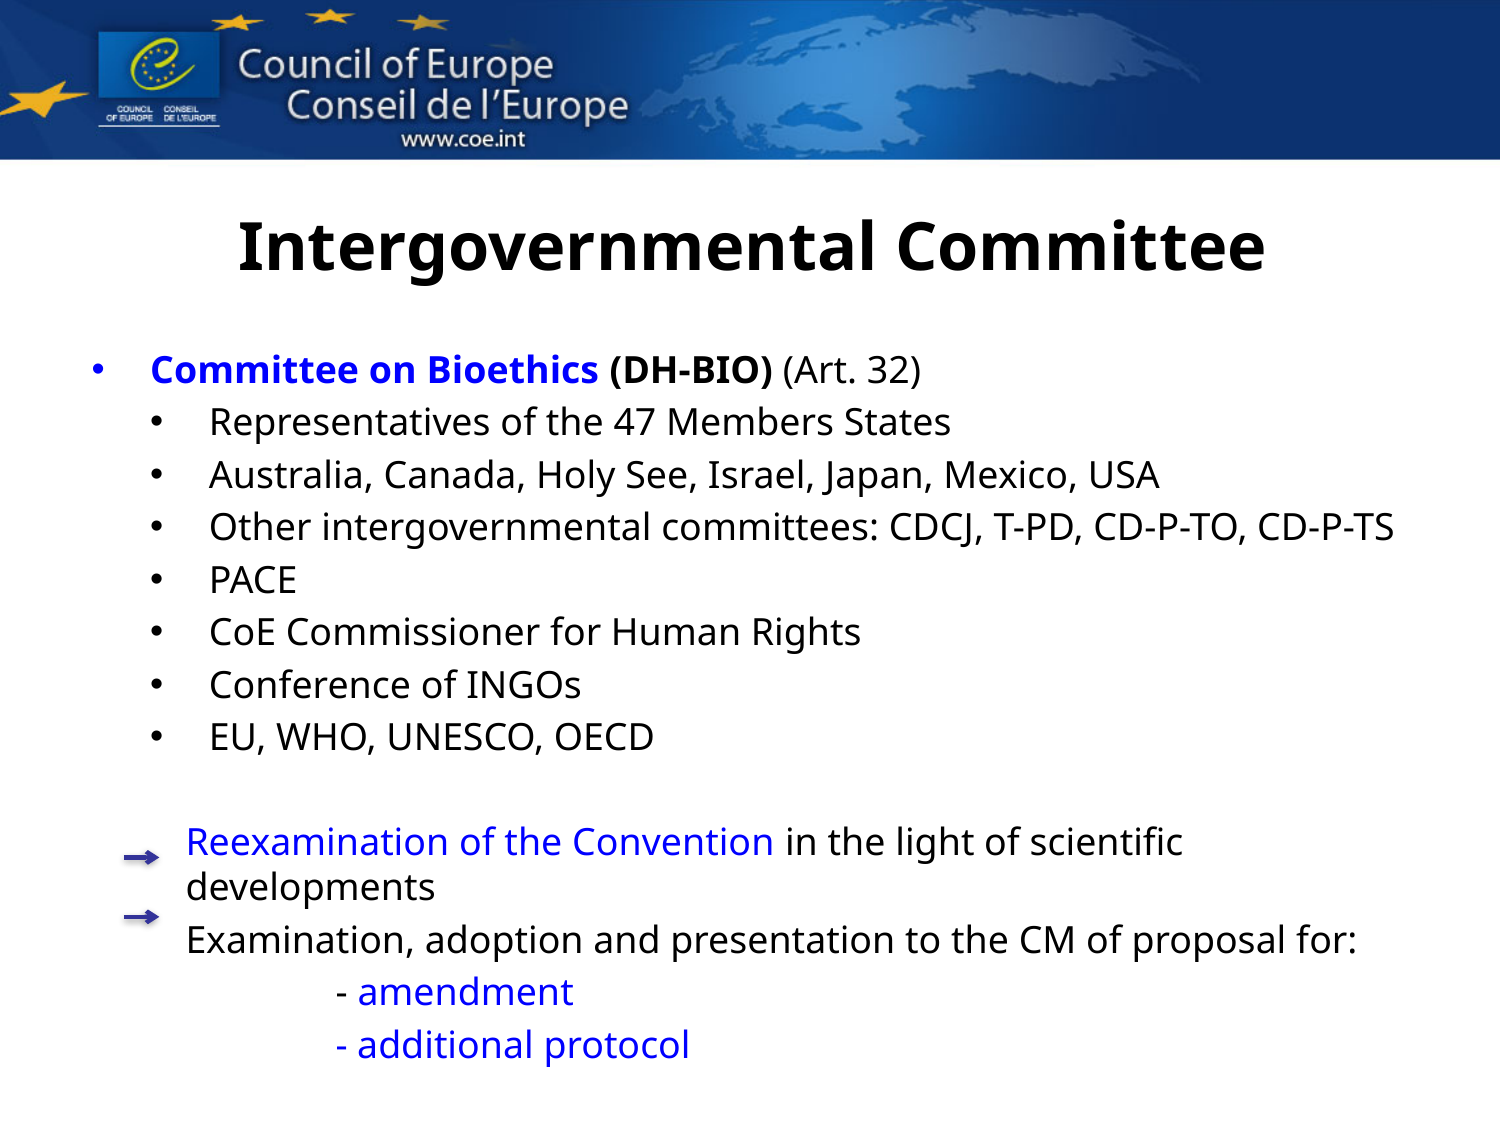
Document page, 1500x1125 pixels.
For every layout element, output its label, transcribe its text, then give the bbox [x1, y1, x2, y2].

list Committee on Bioethics (DH-BIO) (Art. 32) Representatives of the 47 Members States Australia, Canada, Holy See, Israel, Japan, Mexico, USA Other intergovernmental committees: CDCJ, T-PD, CD-P-TO, CD-P-TS PACE CoE Commissioner for Human Rights Conference of INGOs EU, WHO, UNESCO, OECD Reexamination of the Convention in the light of scientific developments Examination, adoption and presentation to the CM of proposal for: - amendment - additional protocol [76, 338, 1424, 986]
title Intergovernmental Committee [135, 202, 1388, 285]
picture [0, 0, 1500, 1125]
